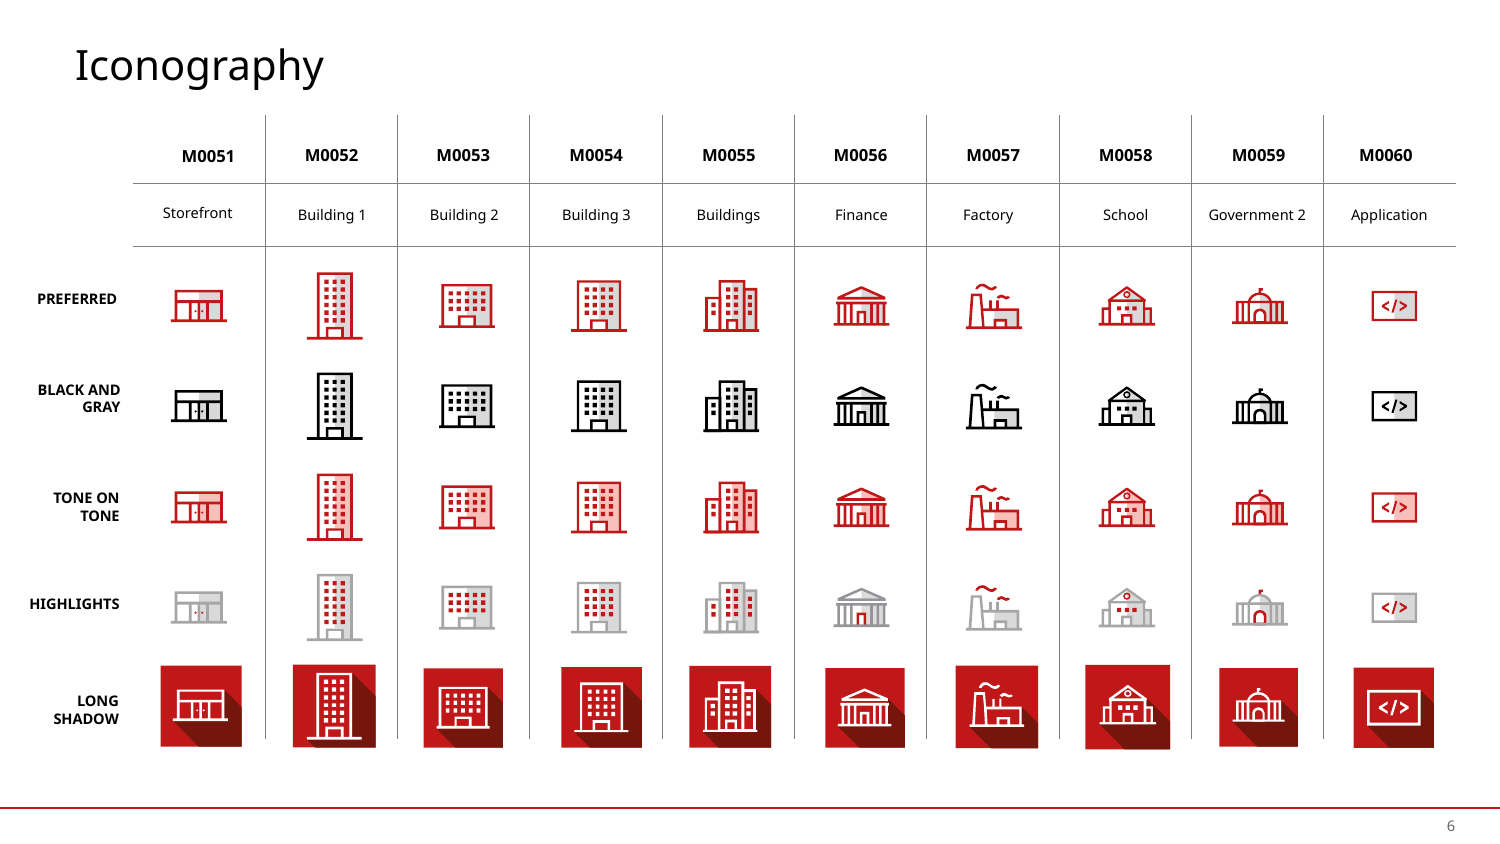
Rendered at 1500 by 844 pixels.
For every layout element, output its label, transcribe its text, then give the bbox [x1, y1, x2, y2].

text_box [439, 284, 495, 328]
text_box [306, 473, 363, 541]
text_box M0057 [926, 139, 1060, 170]
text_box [571, 581, 627, 634]
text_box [306, 272, 363, 340]
text_box M0052 [266, 139, 397, 170]
text_box M0058 [1060, 139, 1192, 170]
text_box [689, 665, 772, 748]
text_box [1231, 589, 1288, 626]
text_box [833, 587, 890, 628]
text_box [1371, 290, 1418, 322]
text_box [439, 585, 495, 630]
text_box Building 1 [266, 198, 398, 232]
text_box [833, 487, 890, 528]
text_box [170, 289, 227, 323]
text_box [965, 484, 1022, 531]
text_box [306, 573, 363, 642]
text_box Building 2 [398, 198, 530, 232]
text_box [703, 581, 760, 634]
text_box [306, 372, 363, 440]
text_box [1231, 388, 1288, 425]
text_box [1085, 664, 1171, 750]
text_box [439, 384, 495, 429]
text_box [1353, 667, 1434, 748]
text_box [703, 481, 760, 534]
title Iconography [75, 44, 1426, 101]
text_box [170, 390, 227, 423]
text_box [571, 380, 627, 433]
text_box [170, 591, 227, 624]
slide_number 6 [1446, 813, 1484, 839]
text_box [1371, 492, 1418, 523]
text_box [1371, 391, 1418, 422]
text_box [965, 383, 1022, 430]
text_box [1098, 587, 1156, 628]
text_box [423, 668, 503, 748]
text_box Government 2 [1191, 198, 1323, 232]
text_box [1231, 288, 1288, 324]
text_box M0056 [794, 139, 926, 170]
text_box M0054 [529, 139, 662, 170]
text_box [833, 386, 890, 426]
text_box Buildings [662, 198, 795, 232]
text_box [1098, 487, 1156, 528]
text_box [833, 286, 890, 326]
text_box School [1059, 198, 1191, 232]
text_box Storefront [131, 196, 264, 230]
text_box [160, 665, 242, 747]
text_box M0051 [150, 139, 267, 172]
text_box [1371, 592, 1418, 623]
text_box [170, 491, 227, 524]
text_box M0059 [1192, 139, 1324, 170]
text_box Building 3 [530, 198, 662, 232]
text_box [955, 665, 1039, 749]
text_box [439, 485, 495, 530]
text_box Application [1323, 198, 1456, 232]
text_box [703, 380, 760, 433]
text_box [1219, 668, 1298, 747]
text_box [561, 667, 642, 748]
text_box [571, 481, 627, 534]
text_box M0055 [662, 139, 794, 170]
text_box M0053 [398, 139, 529, 170]
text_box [703, 280, 760, 332]
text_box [825, 668, 905, 748]
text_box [965, 584, 1022, 631]
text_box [292, 664, 376, 748]
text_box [965, 282, 1022, 330]
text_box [1231, 489, 1288, 526]
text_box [1098, 386, 1156, 426]
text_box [571, 280, 627, 332]
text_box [1098, 286, 1156, 326]
text_box Factory [921, 198, 1055, 232]
text_box M0060 [1324, 139, 1448, 170]
text_box Finance [795, 198, 921, 232]
